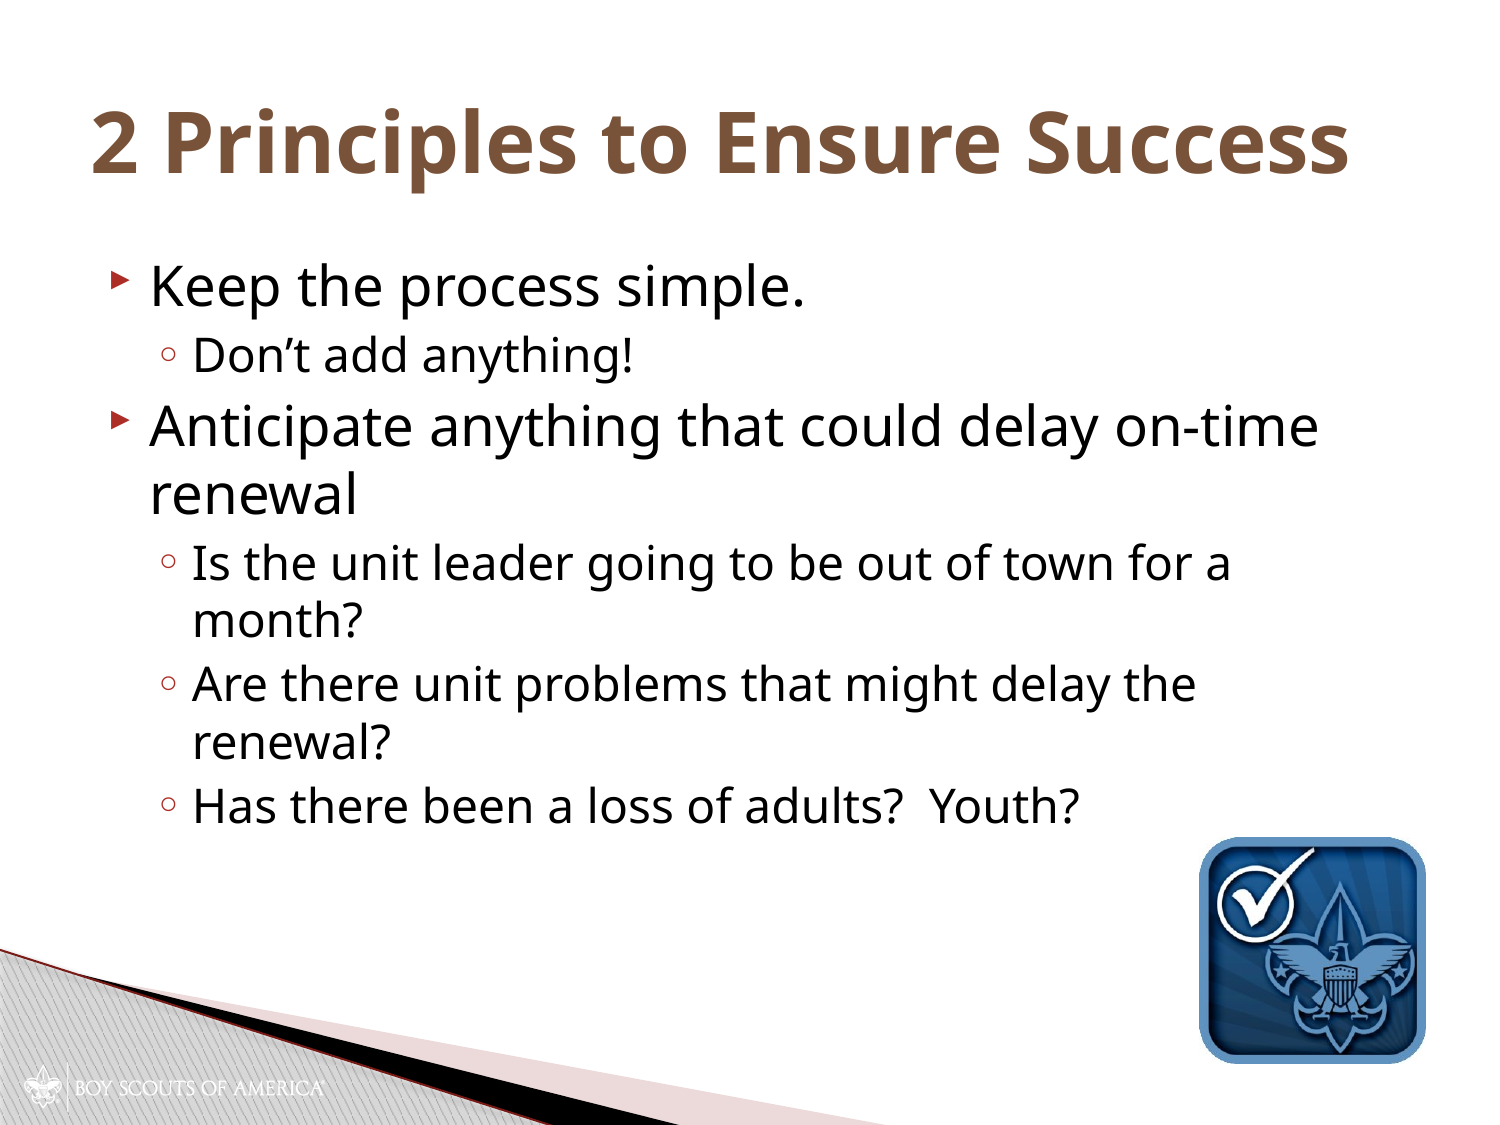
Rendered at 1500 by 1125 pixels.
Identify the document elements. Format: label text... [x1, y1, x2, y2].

title 2 Principles to Ensure Success [75, 45, 1425, 233]
list Keep the process simple. Don’t add anything! Anticipate anything that could delay on-time renewal Is the unit leader going to be out of town for a month? Are there unit problems that might delay the renewal? Has there been a loss of adults? Youth? [74, 242, 1426, 1013]
picture [24, 1062, 325, 1112]
picture [1199, 837, 1426, 1064]
